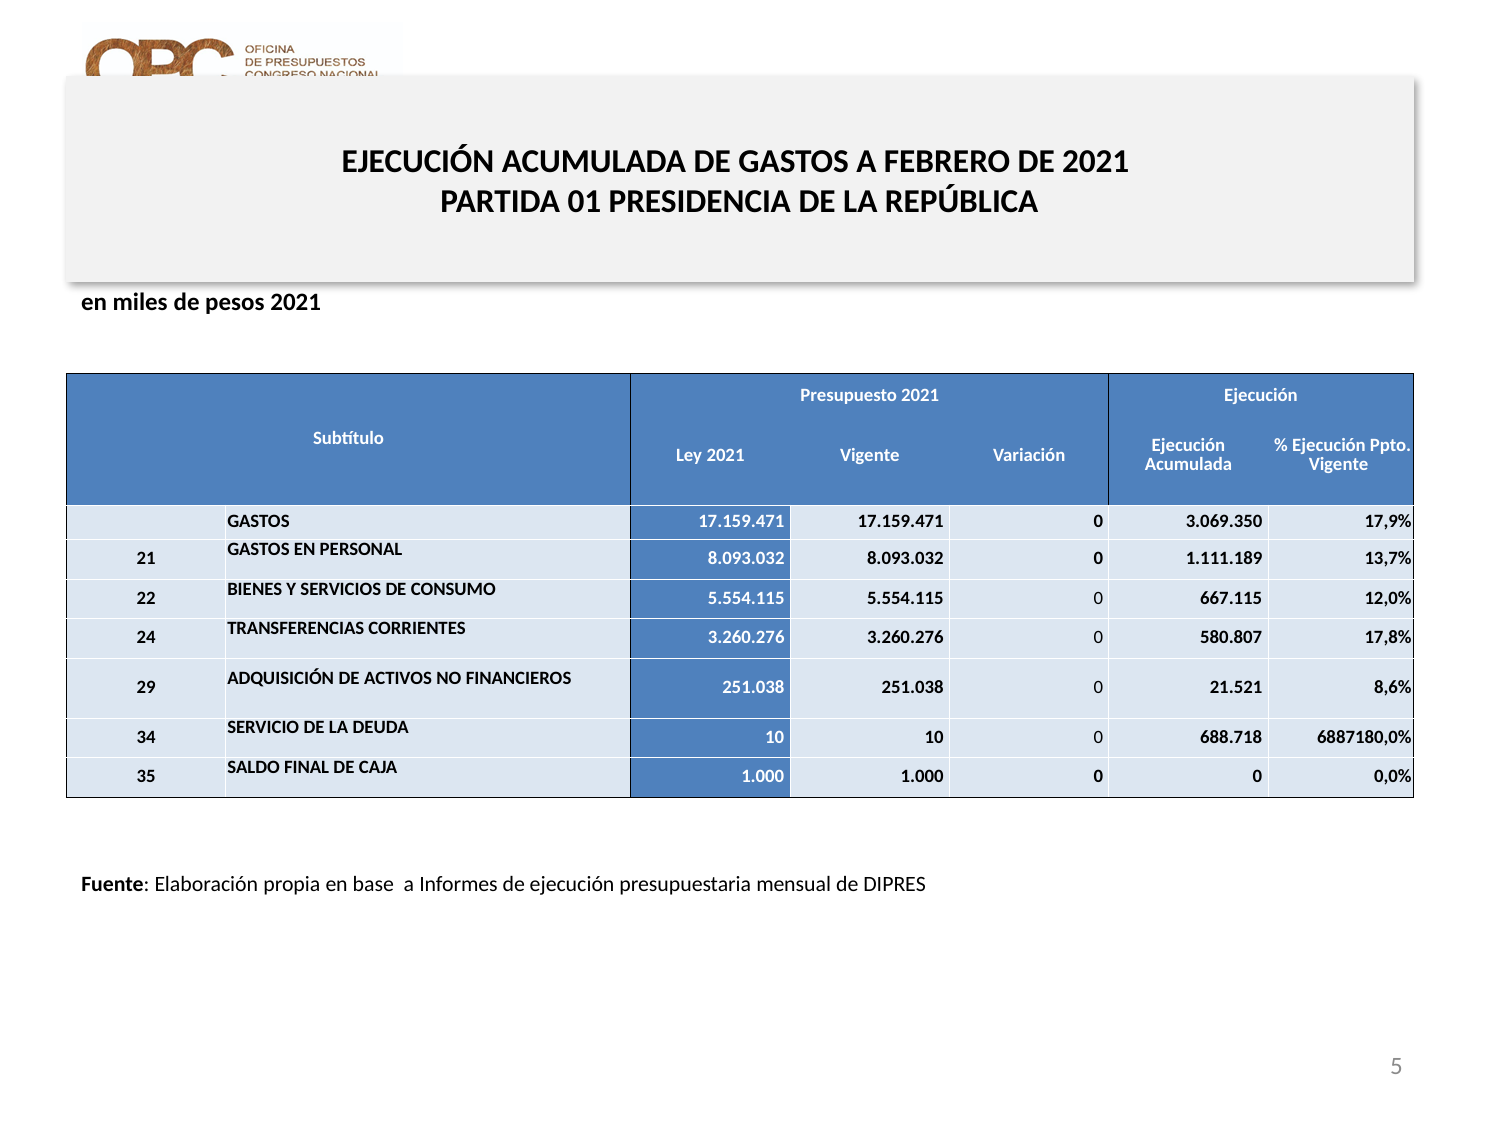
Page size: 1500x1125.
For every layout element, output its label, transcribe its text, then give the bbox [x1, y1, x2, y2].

table_cell 3.069.350 [1109, 506, 1268, 539]
table_cell 1.000 [791, 758, 949, 797]
table_cell Vigente [790, 406, 949, 505]
table_cell 1.111.189 [1109, 540, 1268, 579]
table_cell 0 [950, 719, 1108, 757]
table_cell 3.260.276 [631, 619, 790, 658]
title EJECUCIÓN ACUMULADA DE GASTOS A FEBRERO DE 2021 PARTIDA 01 PRESIDENCIA DE LA REPÚBLICA [66, 77, 1414, 281]
table_cell TRANSFERENCIAS CORRIENTES [226, 619, 630, 658]
table_cell 6887180,0% [1269, 719, 1413, 757]
table_header Subtítulo [67, 374, 630, 505]
text_box en miles de pesos 2021 [66, 278, 1213, 326]
table_cell 5.554.115 [791, 580, 949, 618]
table_cell 580.807 [1109, 619, 1268, 658]
table_cell GASTOS [226, 506, 630, 539]
picture [82, 22, 403, 77]
table_cell 13,7% [1269, 540, 1413, 579]
table_cell 5.554.115 [631, 580, 790, 618]
table_cell 688.718 [1109, 719, 1268, 757]
table_cell 21.521 [1109, 659, 1268, 718]
table_cell 0 [950, 580, 1108, 618]
table_cell Ejecución Acumulada [1109, 406, 1268, 505]
table_cell 17,9% [1269, 506, 1413, 539]
table_cell 29 [67, 659, 225, 718]
table_cell SALDO FINAL DE CAJA [226, 758, 630, 797]
table_cell 1.000 [631, 758, 790, 797]
table_cell 21 [67, 540, 225, 579]
table_cell 24 [67, 619, 225, 658]
table_cell 17,8% [1269, 619, 1413, 658]
table_cell 667.115 [1109, 580, 1268, 618]
table_cell SERVICIO DE LA DEUDA [226, 719, 630, 757]
table_cell 251.038 [631, 659, 790, 718]
table_cell 3.260.276 [791, 619, 949, 658]
table_cell 0 [950, 659, 1108, 718]
table_cell BIENES Y SERVICIOS DE CONSUMO [226, 580, 630, 618]
table_cell 22 [67, 580, 225, 618]
table_cell 17.159.471 [631, 506, 790, 539]
table_cell ADQUISICIÓN DE ACTIVOS NO FINANCIEROS [226, 659, 630, 718]
table_header Ejecución [1109, 374, 1413, 406]
table_cell 0 [950, 619, 1108, 658]
table_cell 8.093.032 [631, 540, 790, 579]
table_cell 12,0% [1269, 580, 1413, 618]
table_cell 8,6% [1269, 659, 1413, 718]
table_cell % Ejecución Ppto. Vigente [1268, 406, 1413, 505]
table_cell 10 [631, 719, 790, 757]
table_cell 0 [950, 758, 1108, 797]
table_cell 0 [950, 540, 1108, 579]
table_cell [67, 506, 225, 539]
table_cell GASTOS EN PERSONAL [226, 540, 630, 579]
table_cell Ley 2021 [631, 406, 790, 505]
slide_number 5 [1067, 1035, 1418, 1095]
table_cell 10 [791, 719, 949, 757]
table_cell 251.038 [791, 659, 949, 718]
table_cell 0,0% [1269, 758, 1413, 797]
table_cell 35 [67, 758, 225, 797]
table_cell 34 [67, 719, 225, 757]
table_header Presupuesto 2021 [631, 374, 1108, 406]
table_cell 8.093.032 [791, 540, 949, 579]
footer Fuente: Elaboración propia en base a Informes de ejecución presupuestaria mensual de DIPRES [66, 862, 1261, 923]
table_cell 0 [1109, 758, 1268, 797]
table_cell 17.159.471 [791, 506, 949, 539]
table_cell 0 [950, 506, 1108, 539]
table_cell Variación [949, 406, 1108, 505]
